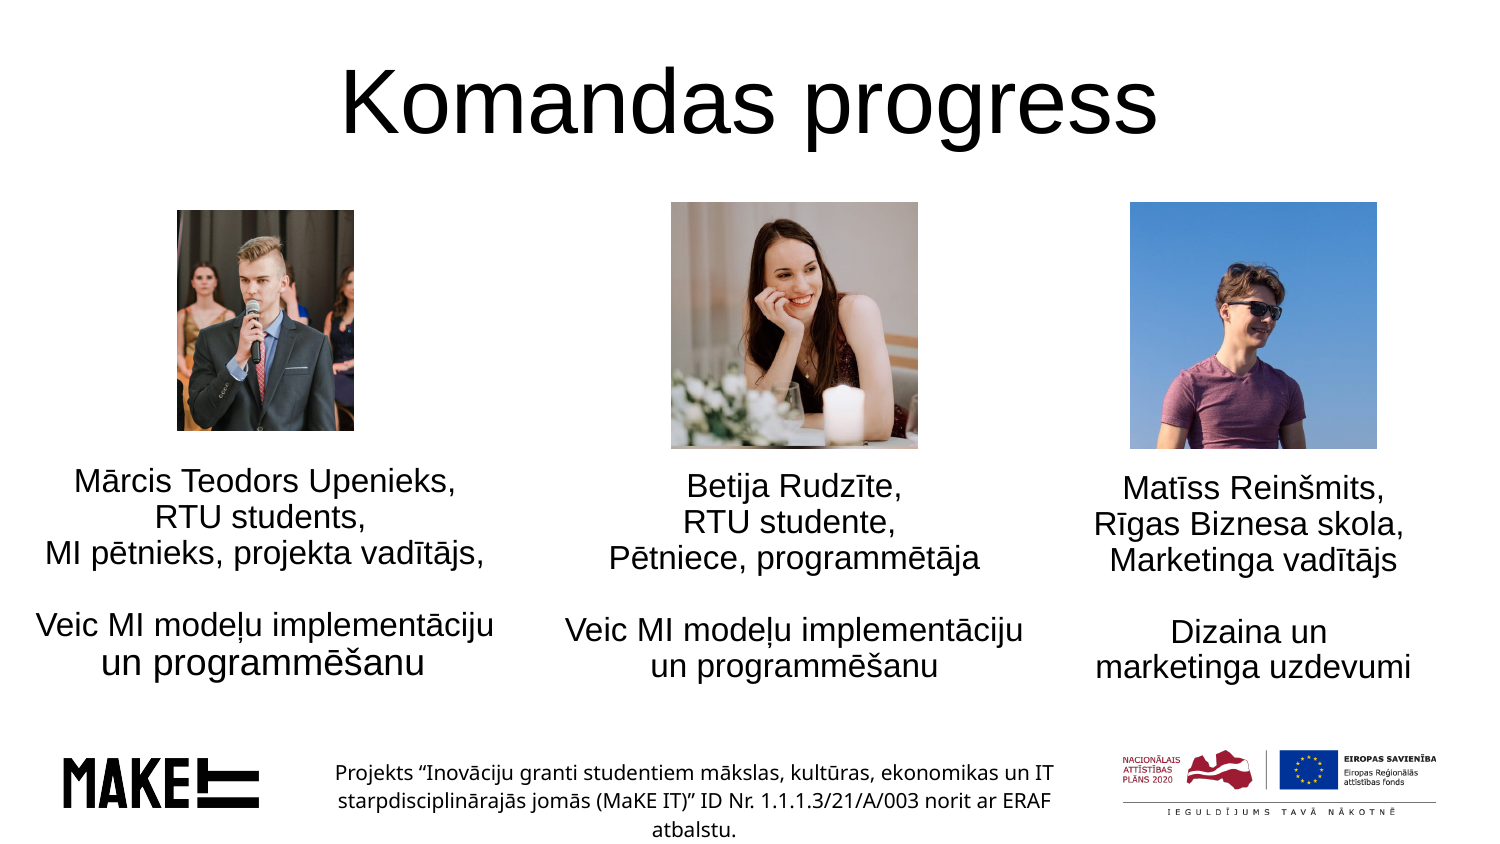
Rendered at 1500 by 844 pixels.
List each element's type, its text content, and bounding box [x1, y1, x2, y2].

picture [671, 201, 918, 449]
text_box [51, 232, 1449, 543]
text_box Mārcis Teodors Upenieks, RTU students, MI pētnieks, projekta vadītājs, Veic MI modeļu implementāciju un programmēšanu [0, 504, 530, 643]
picture [1130, 201, 1378, 449]
picture [1123, 750, 1436, 815]
title Komandas progress [75, 33, 1425, 175]
text_box Par projektu īsumā [51, 53, 1449, 191]
text_box [51, 643, 1449, 749]
text_box Betija Rudzīte, RTU studente, Pētniece, programmētāja Veic MI modeļu implementāciju un programmēšanu [529, 543, 1060, 682]
picture [63, 758, 259, 808]
text_box Matīss Reinšmits, Rīgas Biznesa skola, Marketinga vadītājs Dizaina un marketinga uzdevumi [989, 509, 1500, 648]
picture [177, 210, 354, 432]
